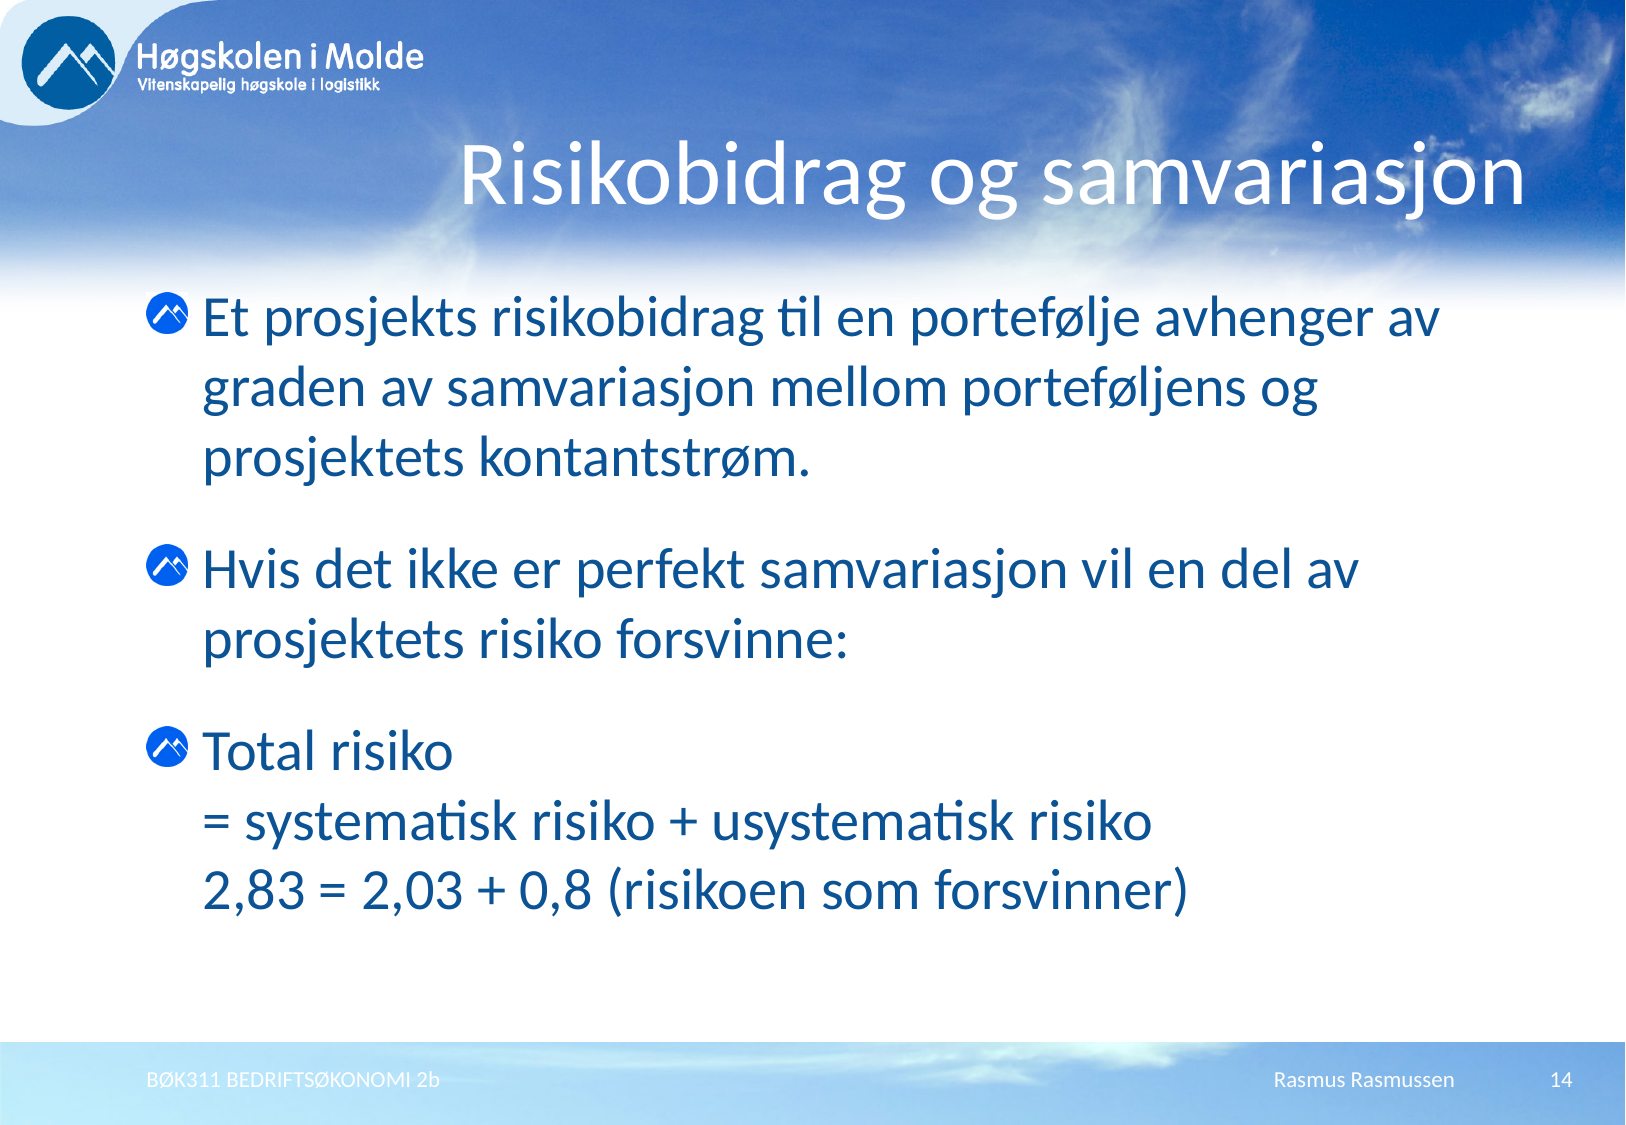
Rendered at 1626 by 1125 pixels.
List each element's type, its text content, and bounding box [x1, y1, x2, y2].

footer BØK311 BEDRIFTSØKONOMI 2b [131, 1048, 1166, 1109]
list Et prosjekts risikobidrag til en portefølje avhenger av graden av samvariasjon mellom porteføljens og prosjektets kontantstrøm. Hvis det ikke er perfekt samvariasjon vil en del av prosjektets risiko forsvinne: Total risiko = systematisk risiko + usystematisk risiko 2,83 = 2,03 + 0,8 (risikoen som forsvinner) [131, 270, 1494, 991]
picture [0, 1042, 1625, 1125]
slide_number 14 [1493, 1048, 1588, 1109]
slide_number Rasmus Rasmussen [1166, 1048, 1471, 1109]
picture [146, 292, 188, 334]
title Risikobidrag og samvariasjon [131, 105, 1544, 235]
picture [0, 0, 1625, 310]
picture [146, 544, 188, 586]
picture [146, 726, 188, 767]
